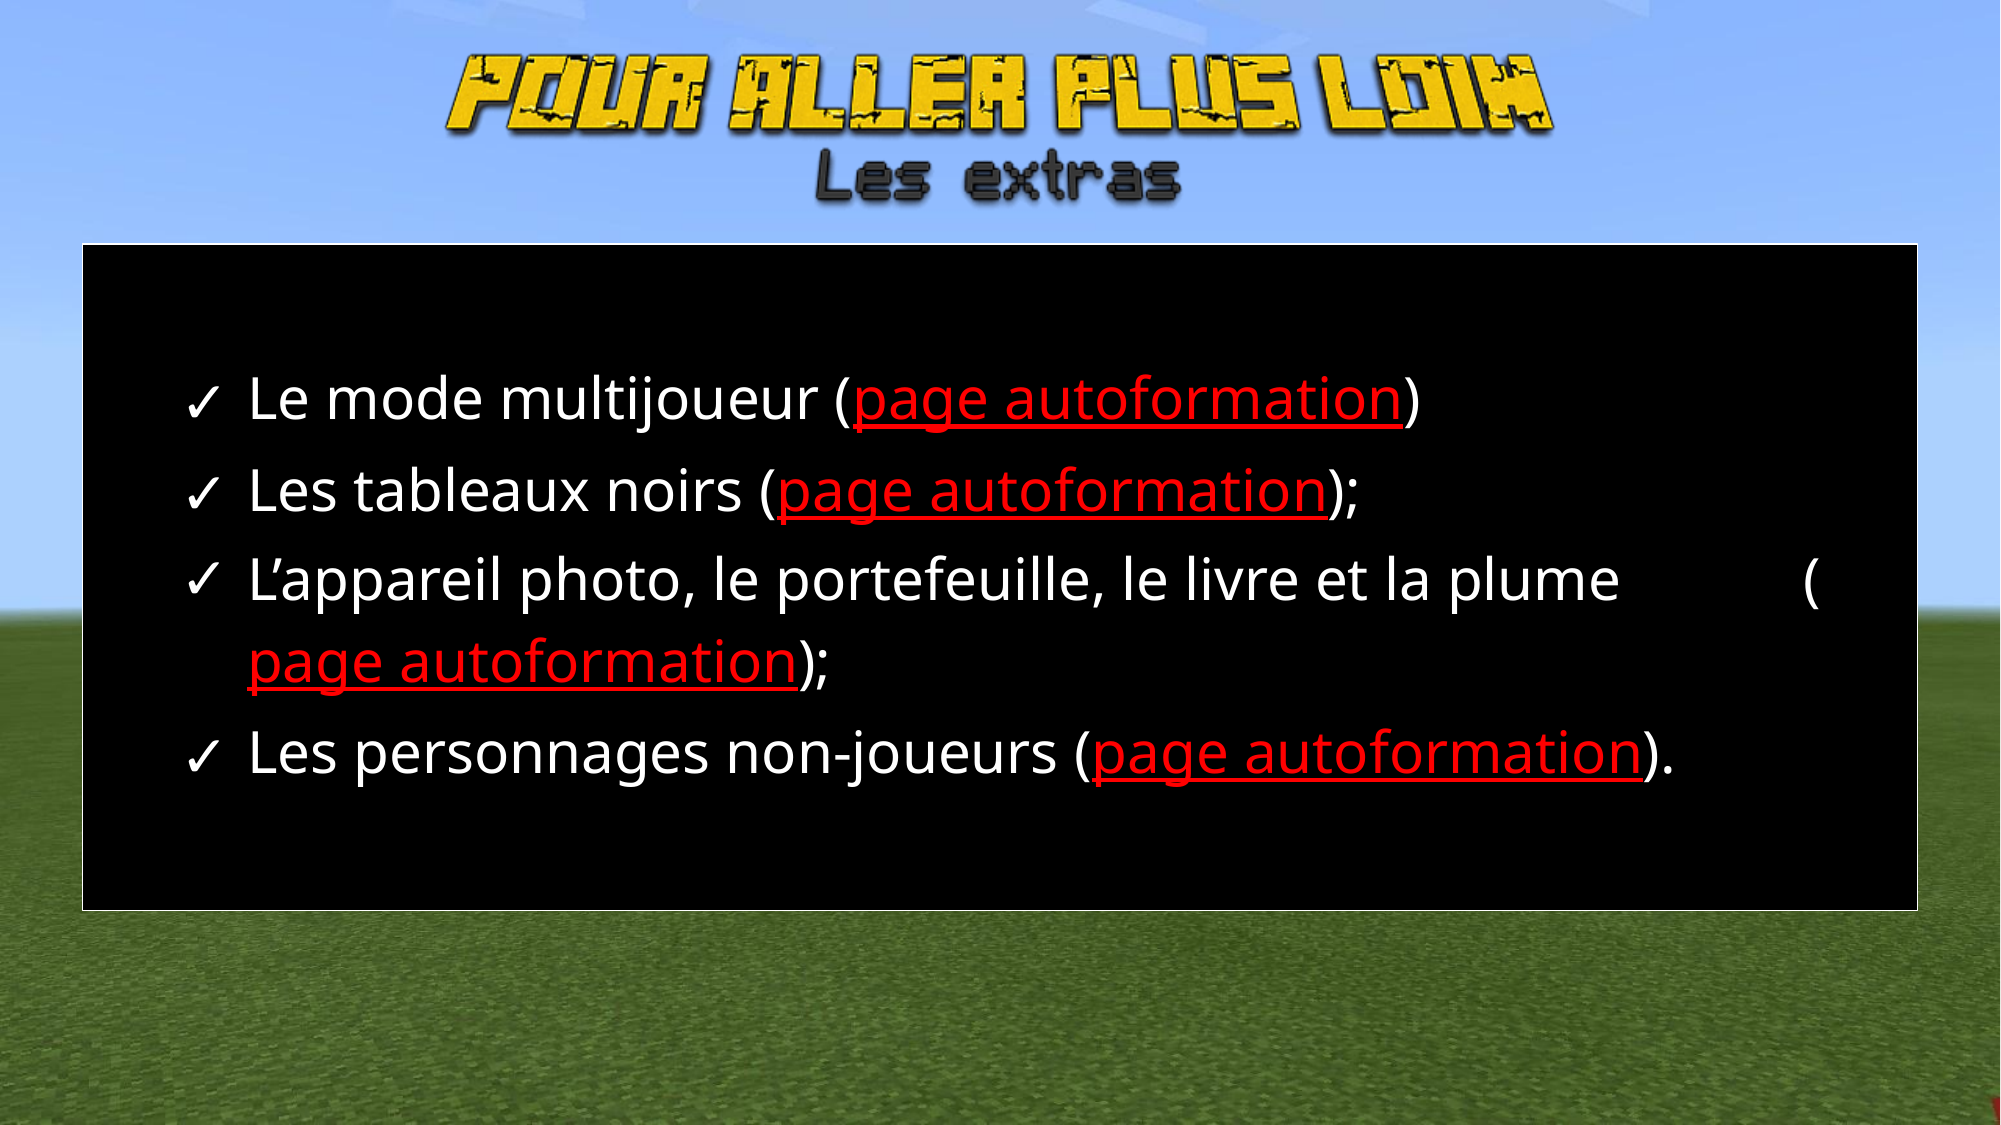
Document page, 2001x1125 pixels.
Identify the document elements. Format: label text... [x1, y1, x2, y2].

picture [0, 0, 2001, 1125]
text_box Le mode multijoueur (page autoformation) Les tableaux noirs (page autoformation); L’appareil photo, le portefeuille, le livre et la plume (page autoformation); Les personnages non-joueurs (page autoformation). [82, 243, 1918, 911]
